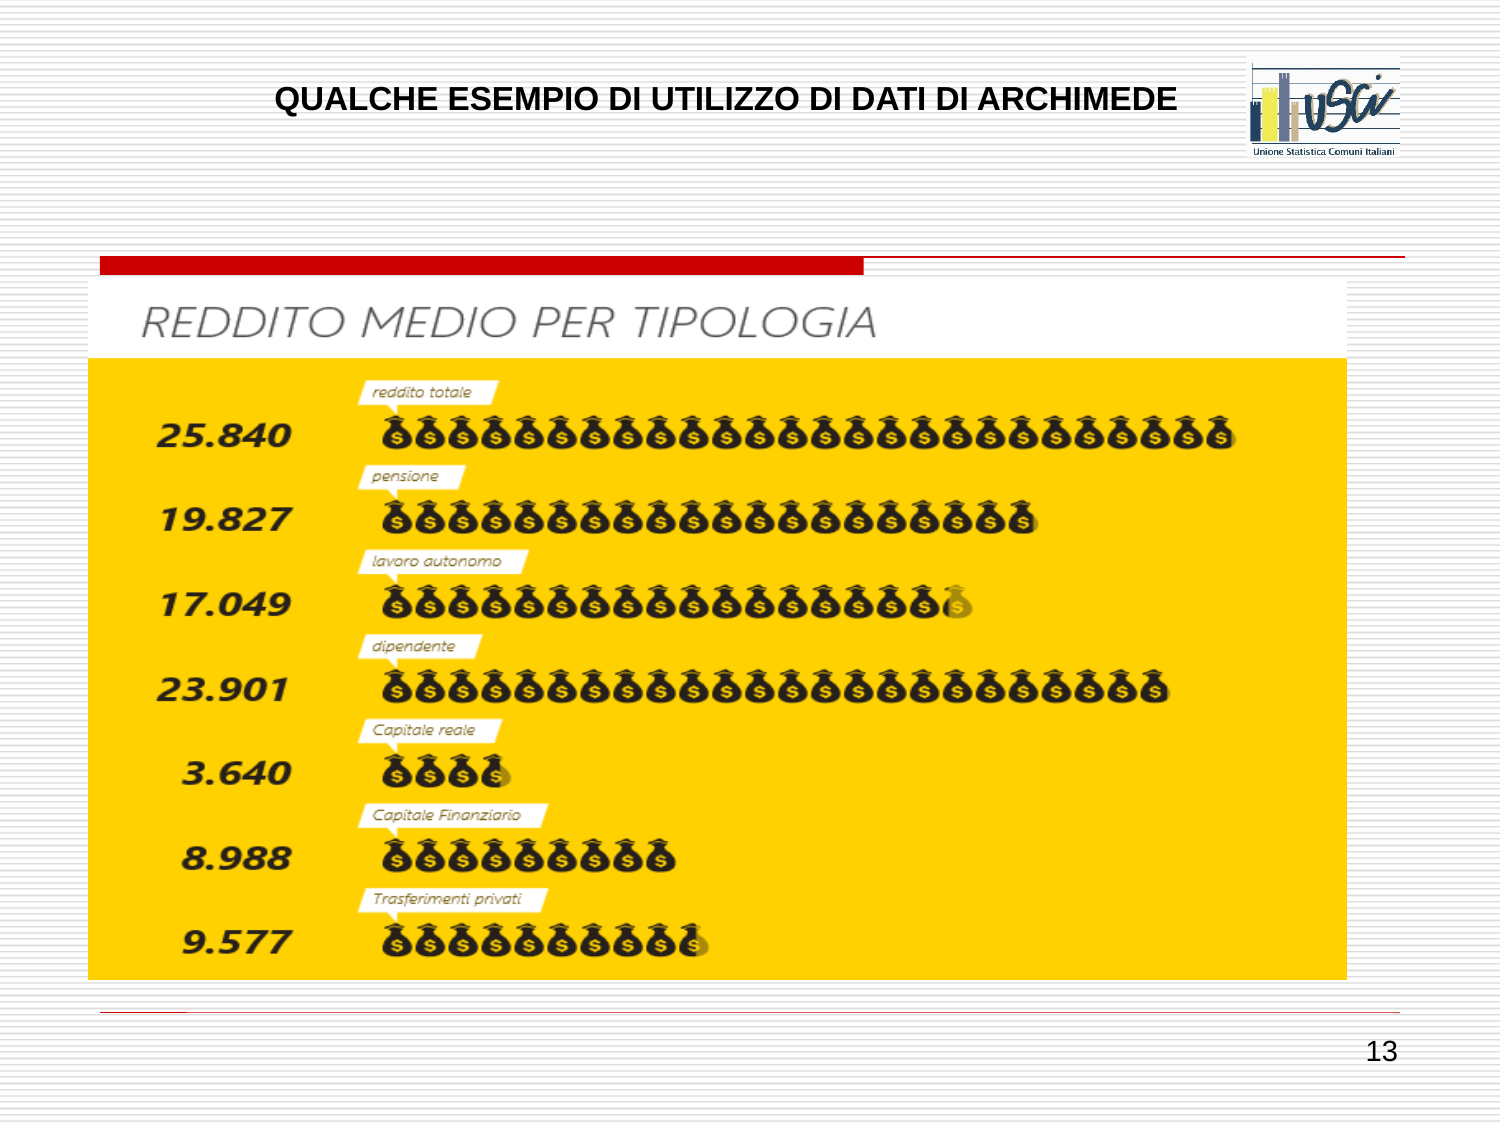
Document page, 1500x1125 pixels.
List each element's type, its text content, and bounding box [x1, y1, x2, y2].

slide_number 13 [1187, 1024, 1413, 1103]
text_box QUALCHE ESEMPIO DI UTILIZZO DI DATI DI ARCHIMEDE [259, 69, 1195, 125]
picture [0, 0, 1500, 1125]
